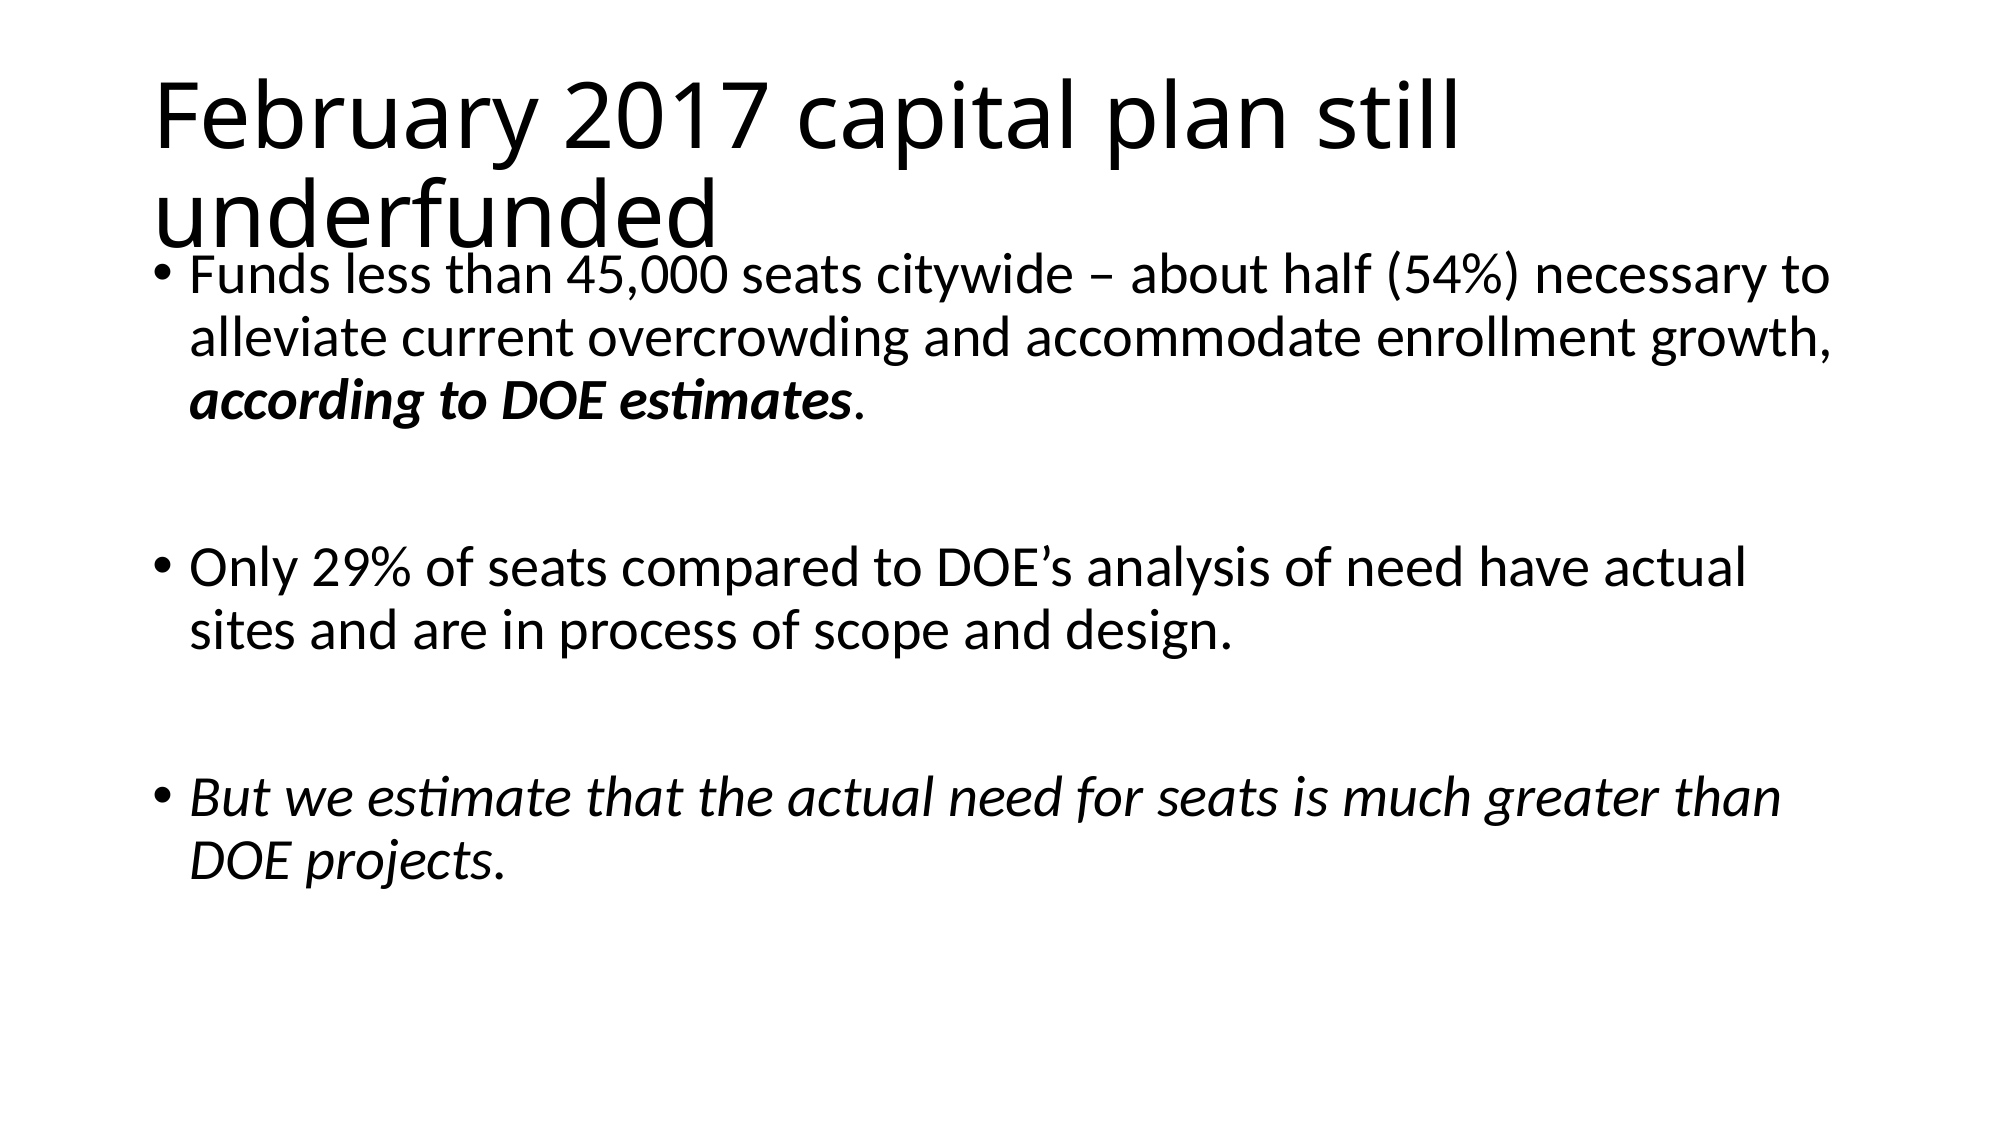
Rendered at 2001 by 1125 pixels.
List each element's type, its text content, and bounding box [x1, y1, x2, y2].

list Funds less than 45,000 seats citywide – about half (54%) necessary to alleviate current overcrowding and accommodate enrollment growth, according to DOE estimates. Only 29% of seats compared to DOE’s analysis of need have actual sites and are in process of scope and design. But we estimate that the actual need for seats is much greater than DOE projects. [137, 235, 1863, 1014]
title February 2017 capital plan still underfunded [137, 59, 1863, 235]
